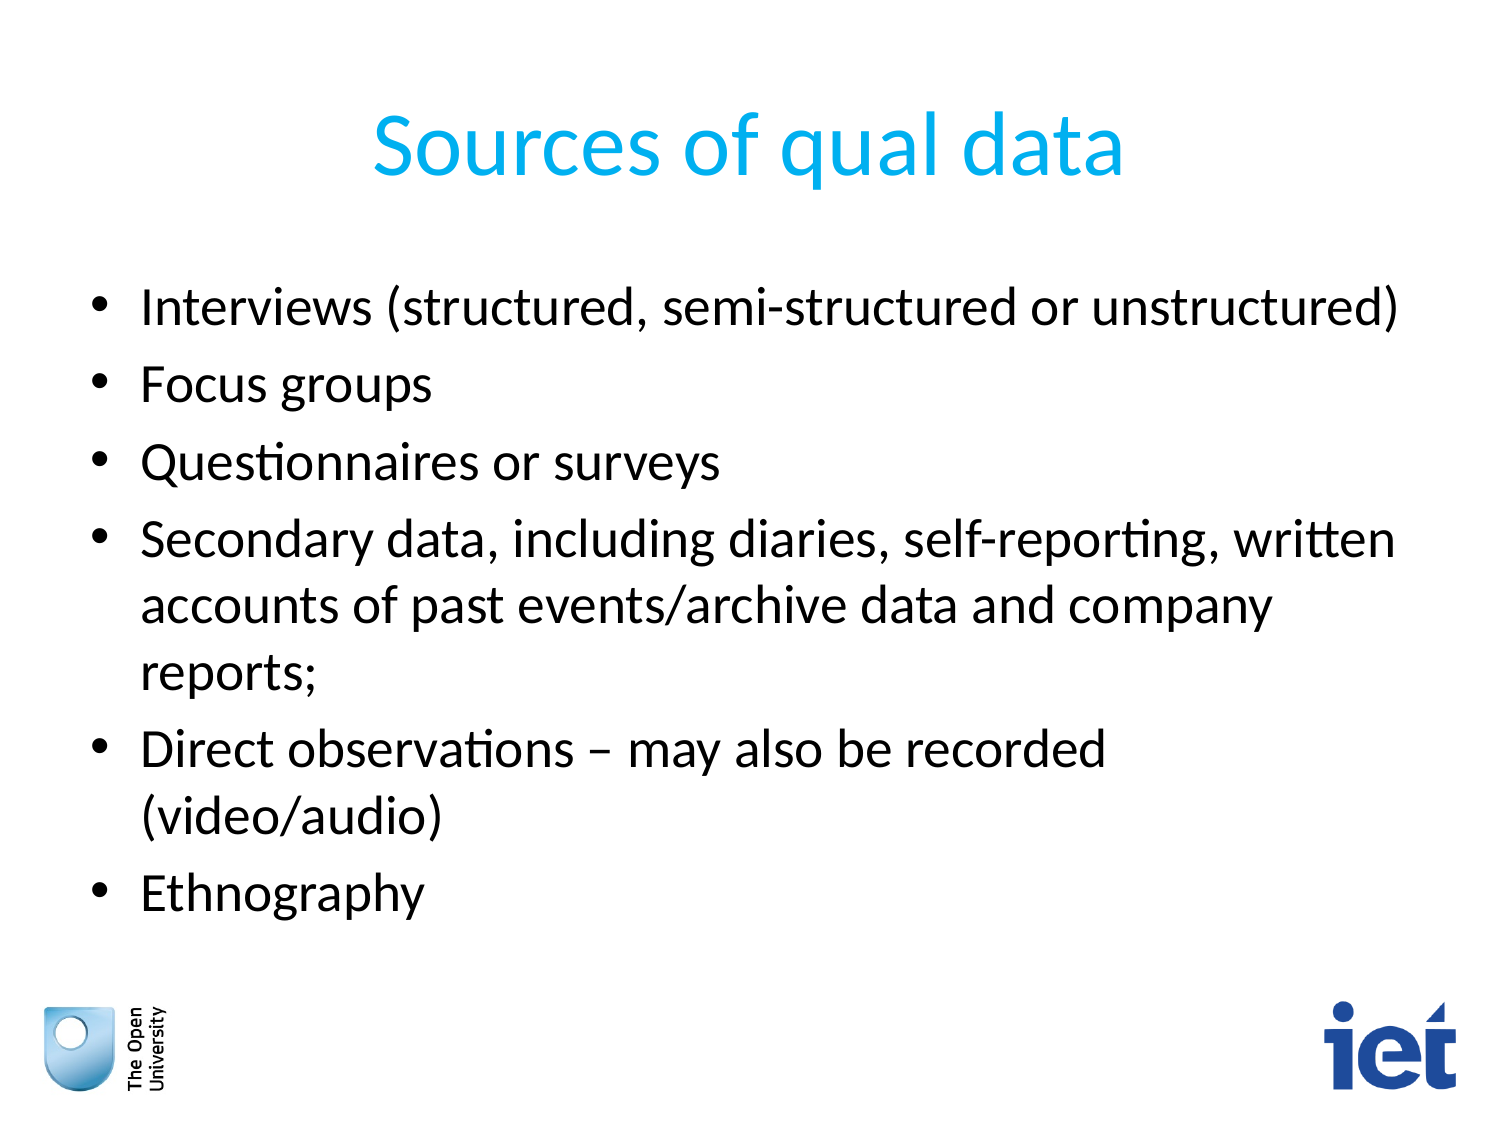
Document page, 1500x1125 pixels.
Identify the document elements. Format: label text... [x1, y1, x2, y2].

picture [29, 995, 183, 1105]
picture [1316, 975, 1462, 1121]
list Interviews (structured, semi-structured or unstructured) Focus groups Questionnaires or surveys Secondary data, including diaries, self-reporting, written accounts of past events/archive data and company reports; Direct observations – may also be recorded (video/audio) Ethnography [75, 262, 1425, 1005]
title Sources of qual data [75, 45, 1425, 233]
